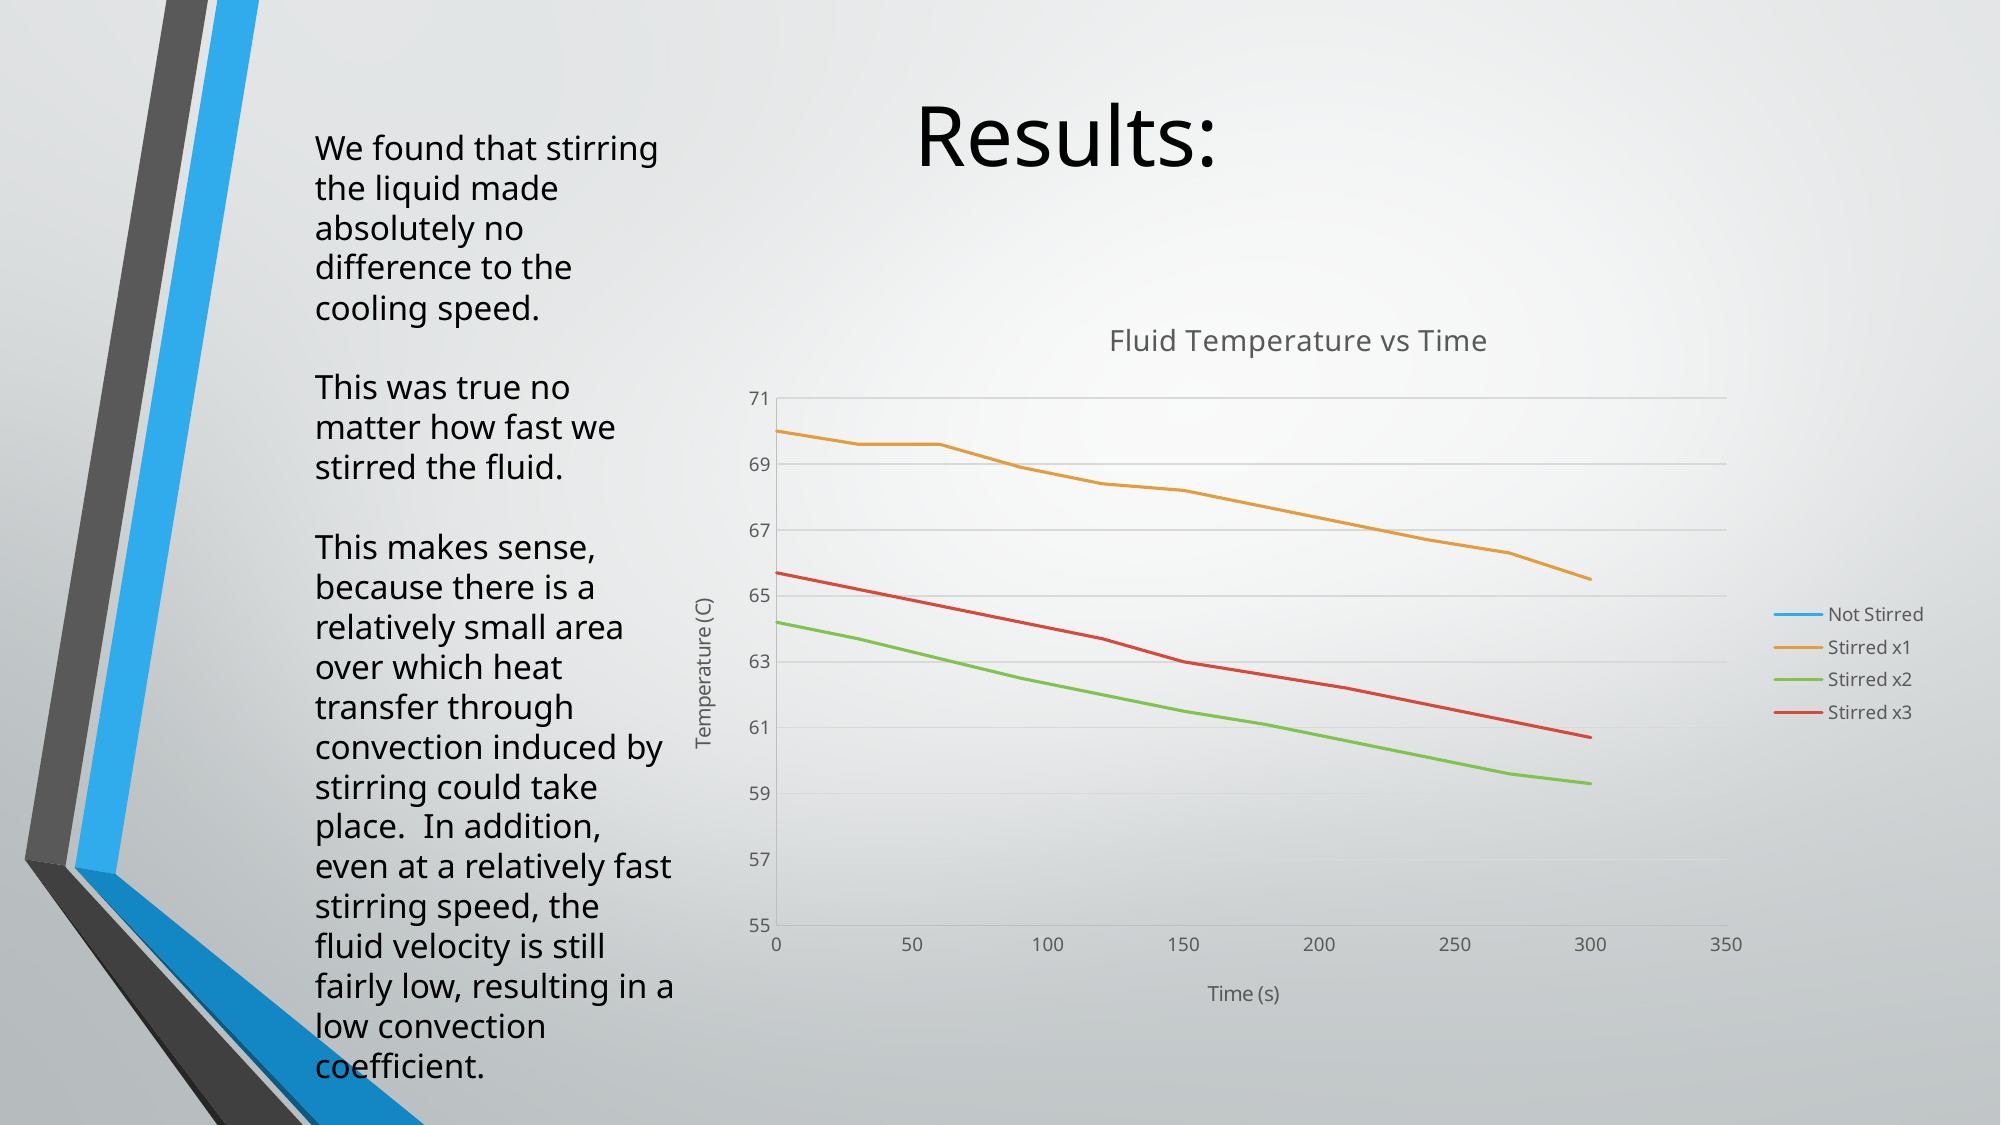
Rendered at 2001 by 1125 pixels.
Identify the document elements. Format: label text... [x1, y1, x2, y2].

title Results: [245, 0, 1889, 278]
chart [655, 288, 1943, 1039]
text_box We found that stirring the liquid made absolutely no difference to the cooling speed. This was true no matter how fast we stirred the fluid. This makes sense, because there is a relatively small area over which heat transfer through convection induced by stirring could take place. In addition, even at a relatively fast stirring speed, the fluid velocity is still fairly low, resulting in a low convection coefficient. [300, 119, 694, 1093]
